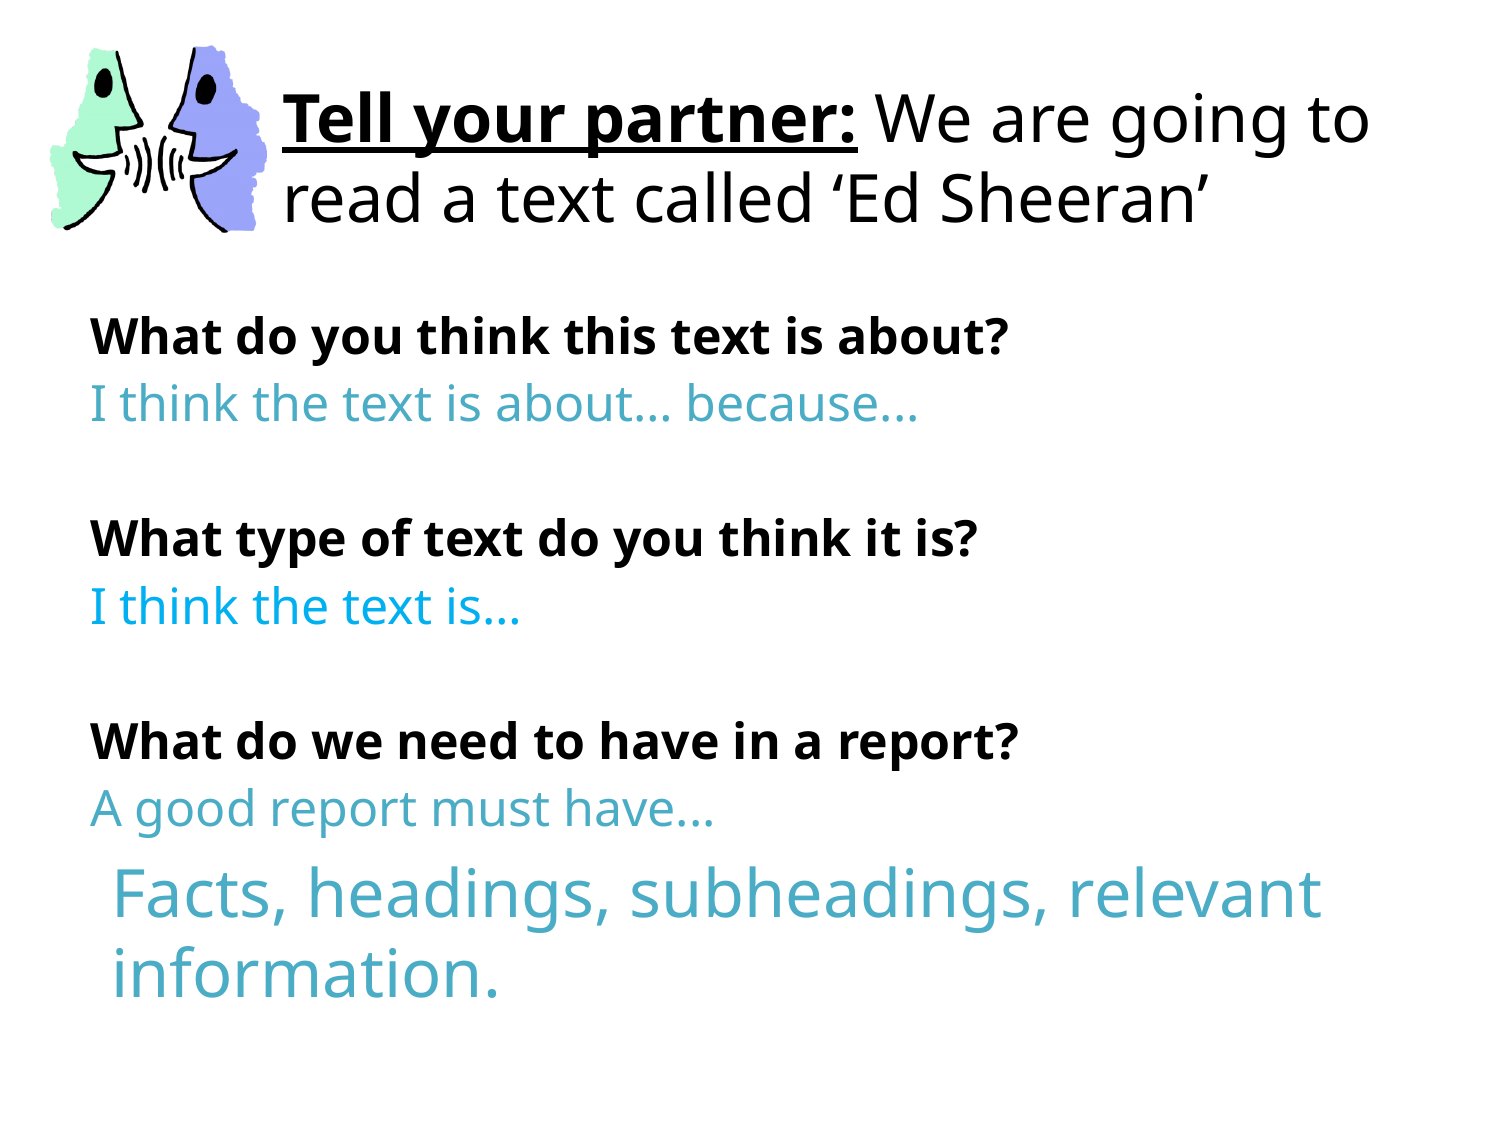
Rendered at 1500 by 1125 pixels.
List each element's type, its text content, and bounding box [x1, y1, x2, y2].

title Tell your partner: We are going to read a text called ‘Ed Sheeran’ [266, 62, 1488, 250]
text_box Facts, headings, subheadings, relevant information. [96, 856, 1446, 1005]
picture [49, 44, 268, 233]
list What do you think this text is about? I think the text is about… because... What type of text do you think it is? I think the text is… What do we need to have in a report? A good report must have... [75, 296, 1425, 1040]
